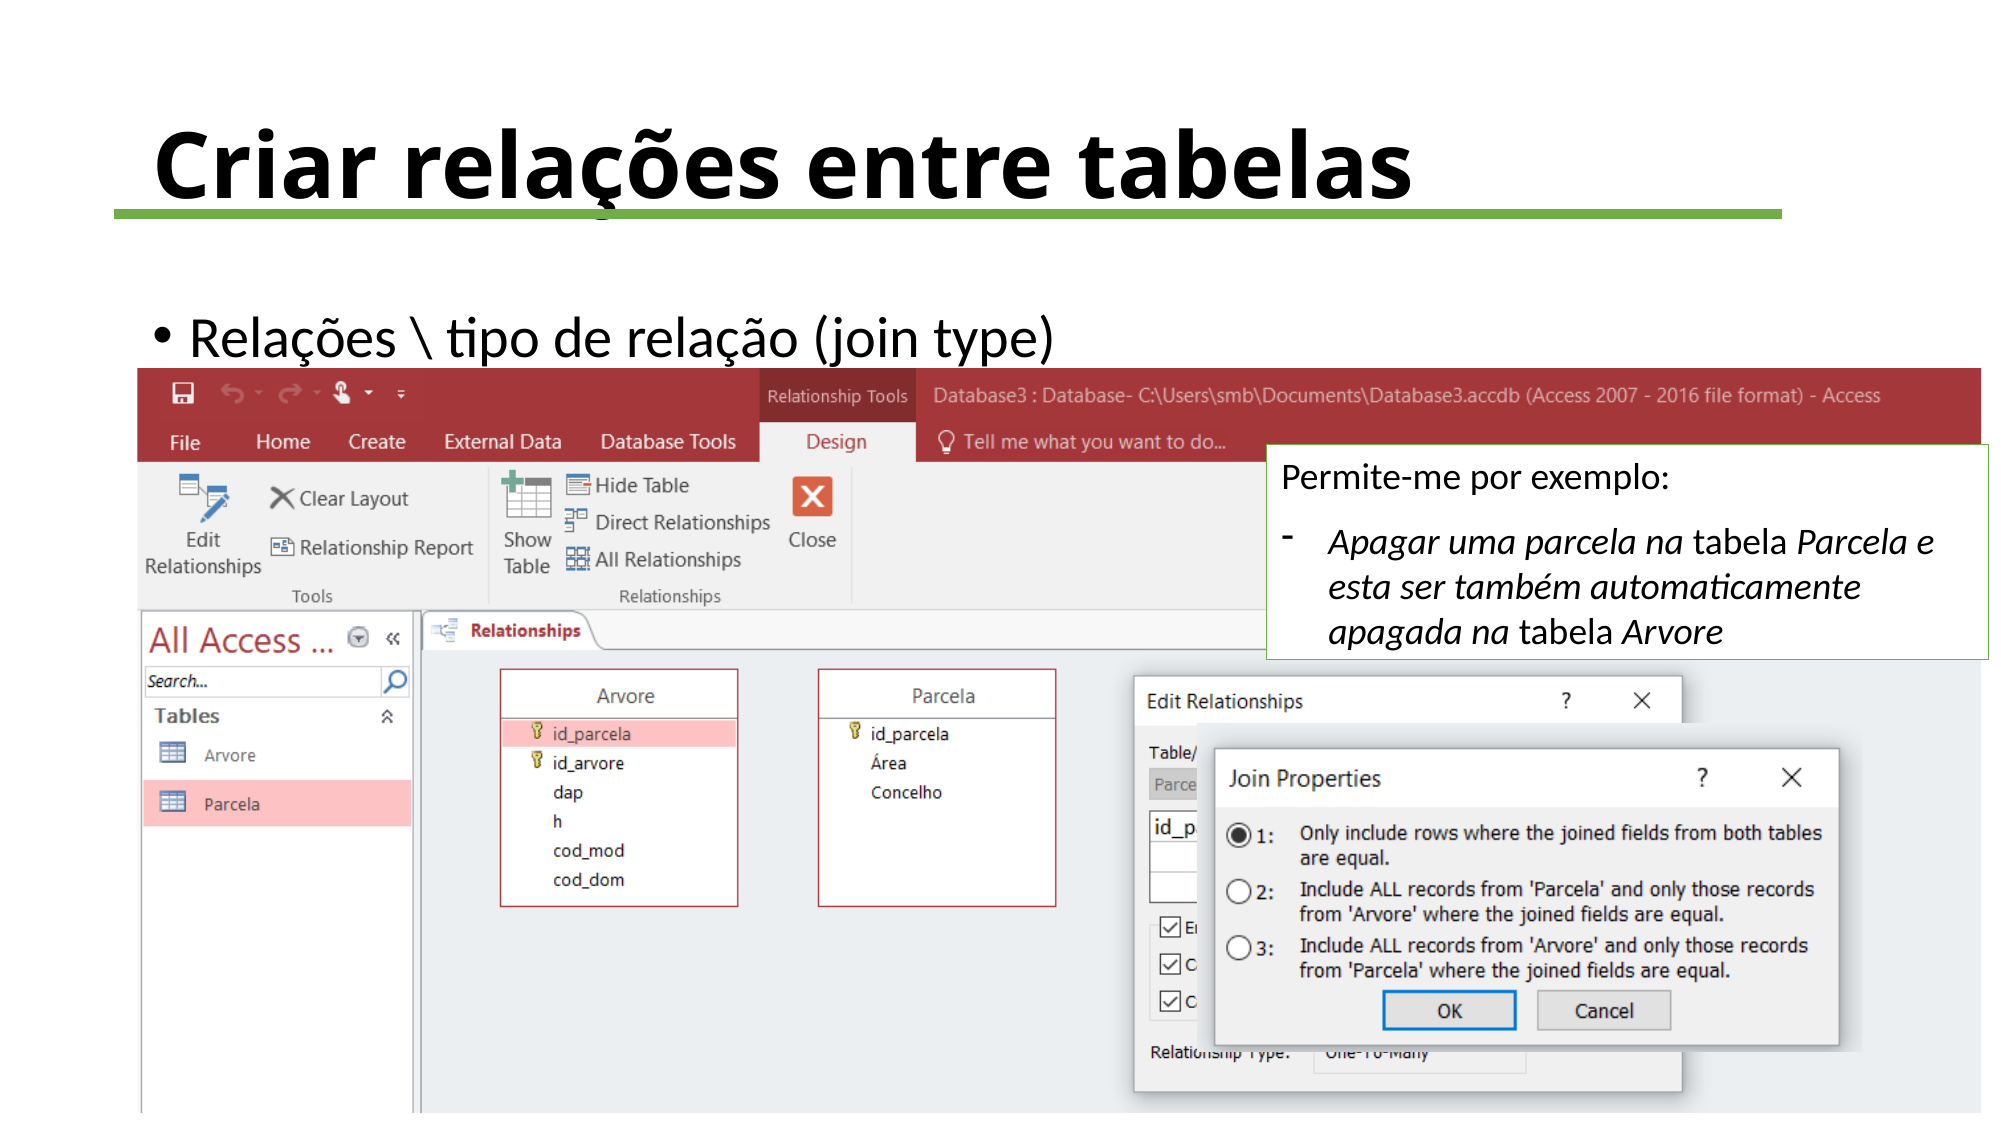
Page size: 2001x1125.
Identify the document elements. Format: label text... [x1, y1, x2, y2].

picture [137, 368, 1982, 1113]
list Relações \ tipo de relação (join type) [137, 299, 1863, 368]
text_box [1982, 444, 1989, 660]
title Criar relações entre tabelas [137, 59, 1863, 278]
